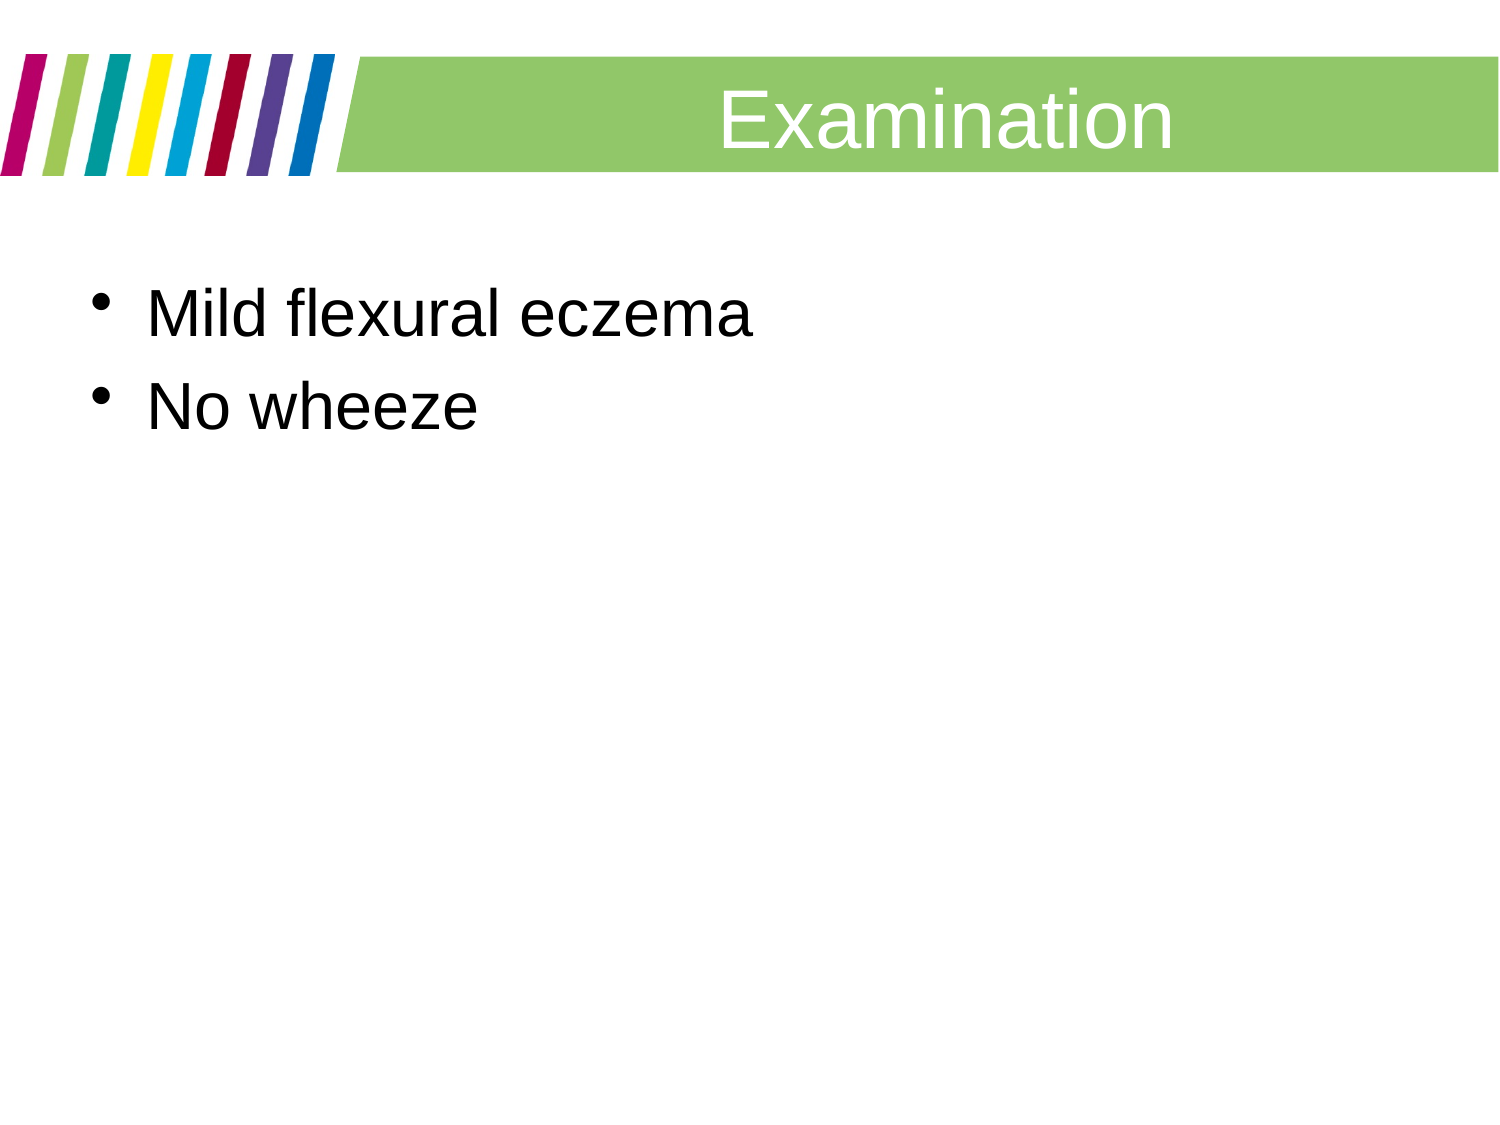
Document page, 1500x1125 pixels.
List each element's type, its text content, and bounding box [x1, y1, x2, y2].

picture [0, 54, 190, 176]
title Examination [395, 54, 1499, 176]
list Mild flexural eczema No wheeze [75, 262, 1425, 1005]
picture [186, 54, 335, 176]
